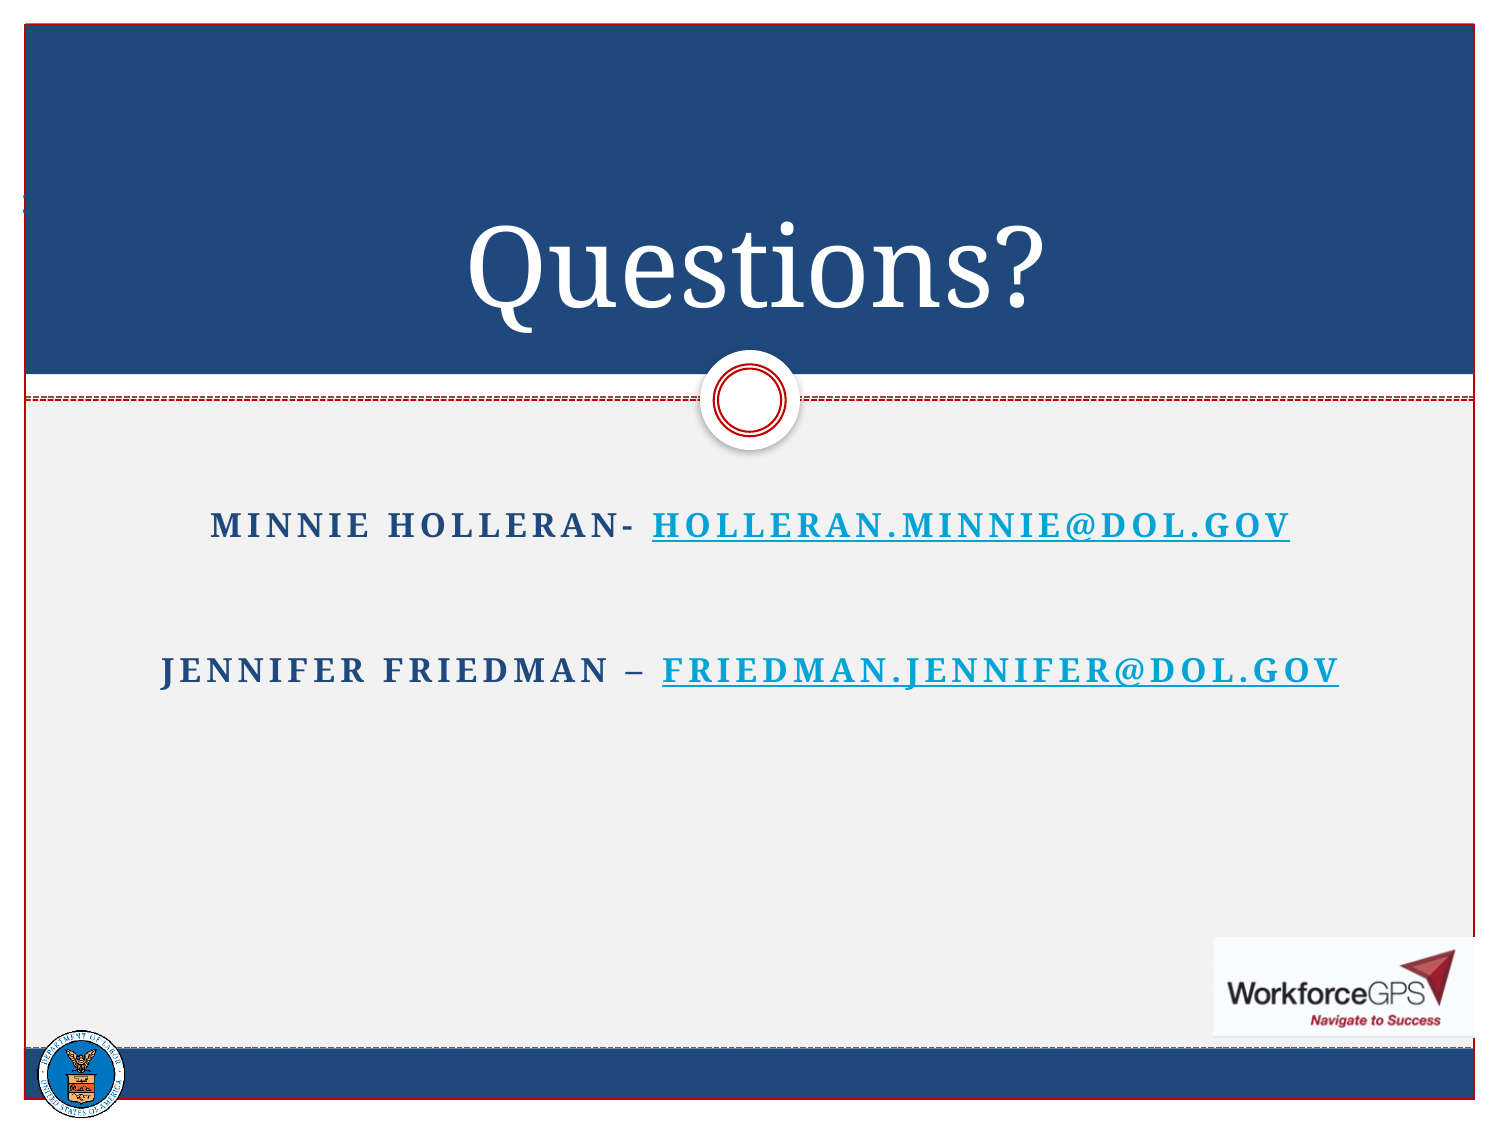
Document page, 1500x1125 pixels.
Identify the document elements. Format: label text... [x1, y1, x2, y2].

title Questions? [118, 87, 1394, 338]
picture [1212, 937, 1476, 1038]
list Minnie Holleran- Holleran.Minnie@dol.GOV Jennifer Friedman – friedman.Jennifer@dol.gov [24, 450, 1475, 900]
picture [37, 1030, 125, 1118]
slide_number 37 [0, 168, 75, 242]
